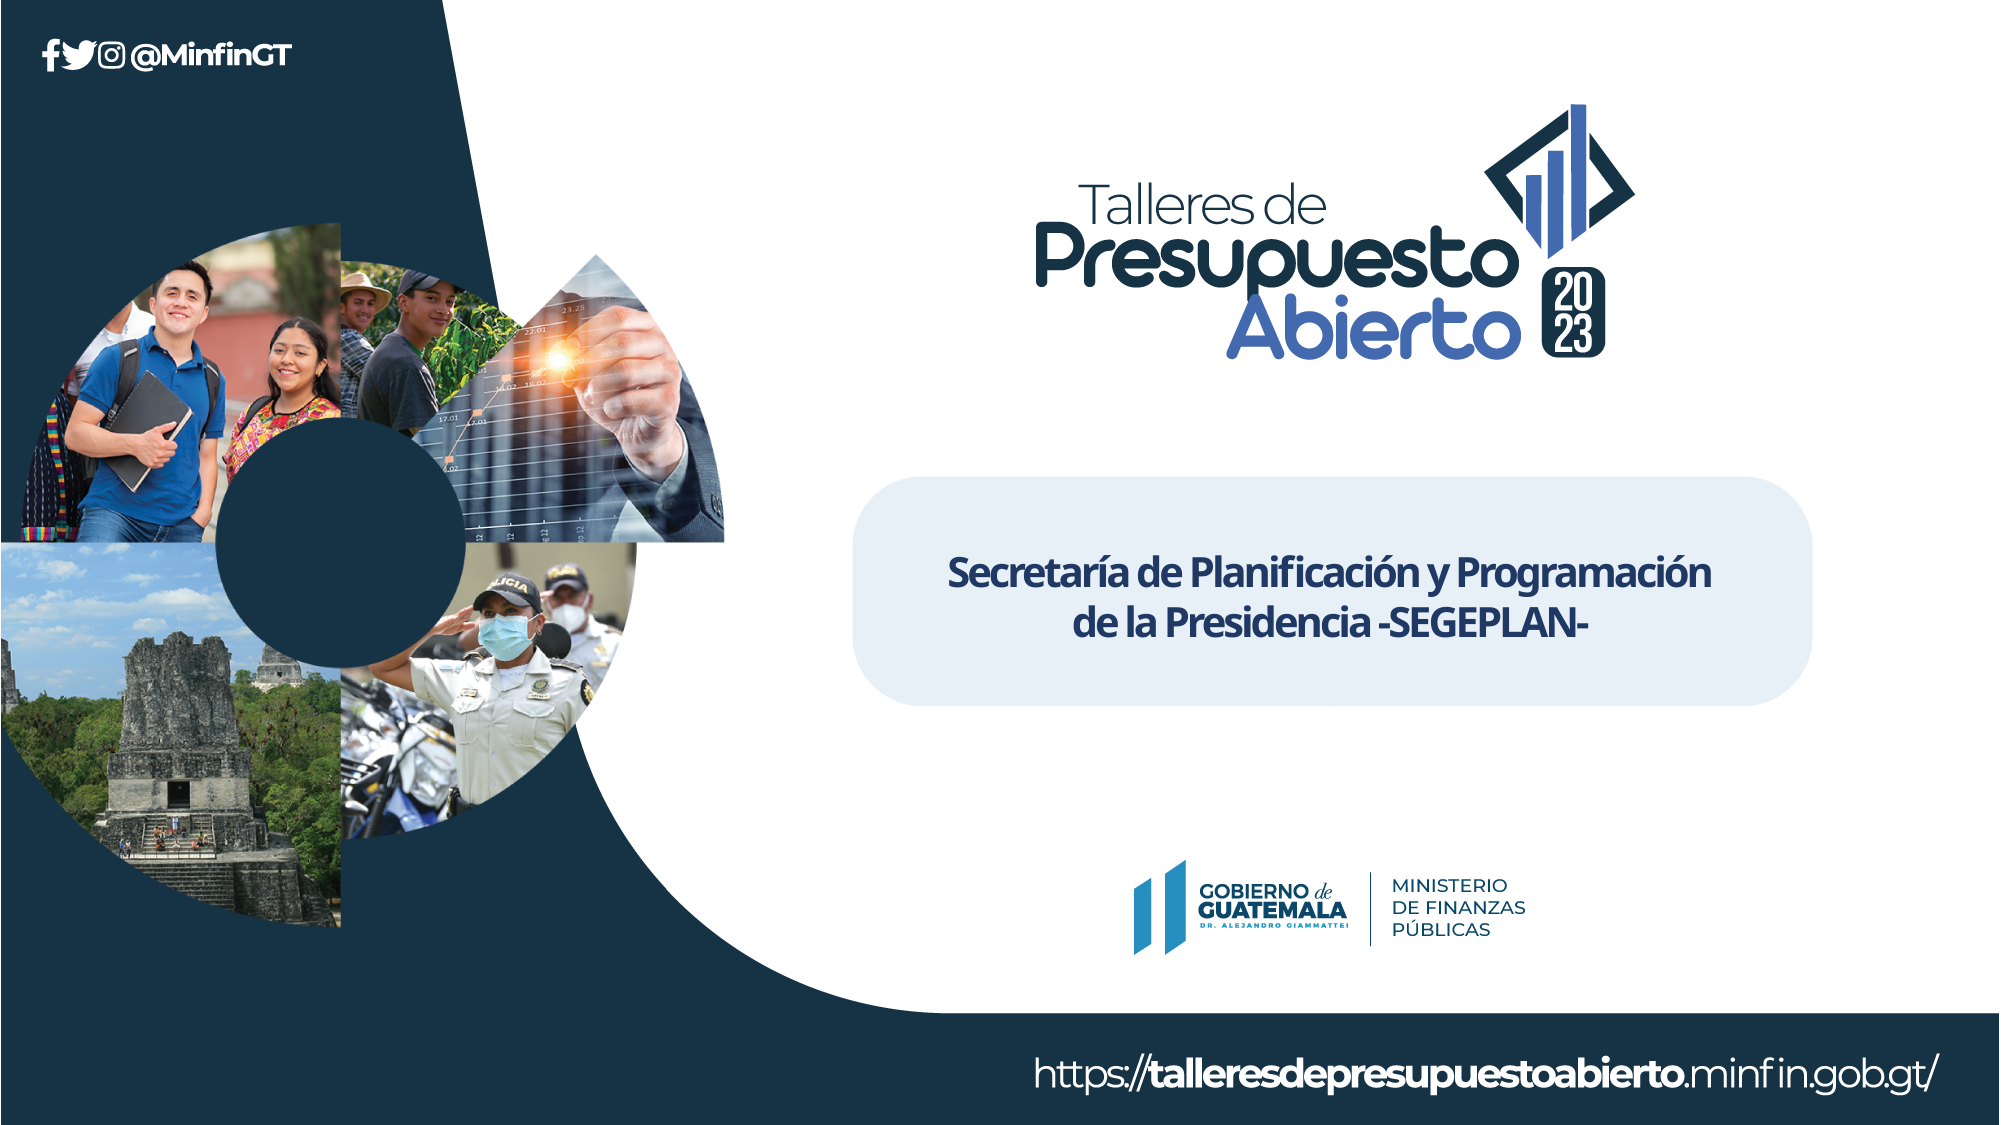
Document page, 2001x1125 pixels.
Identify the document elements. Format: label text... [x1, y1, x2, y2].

picture [1, 0, 1999, 1125]
text_box Secretaría de Planificación y Programación de la Presidencia -SEGEPLAN- [849, 538, 1812, 653]
